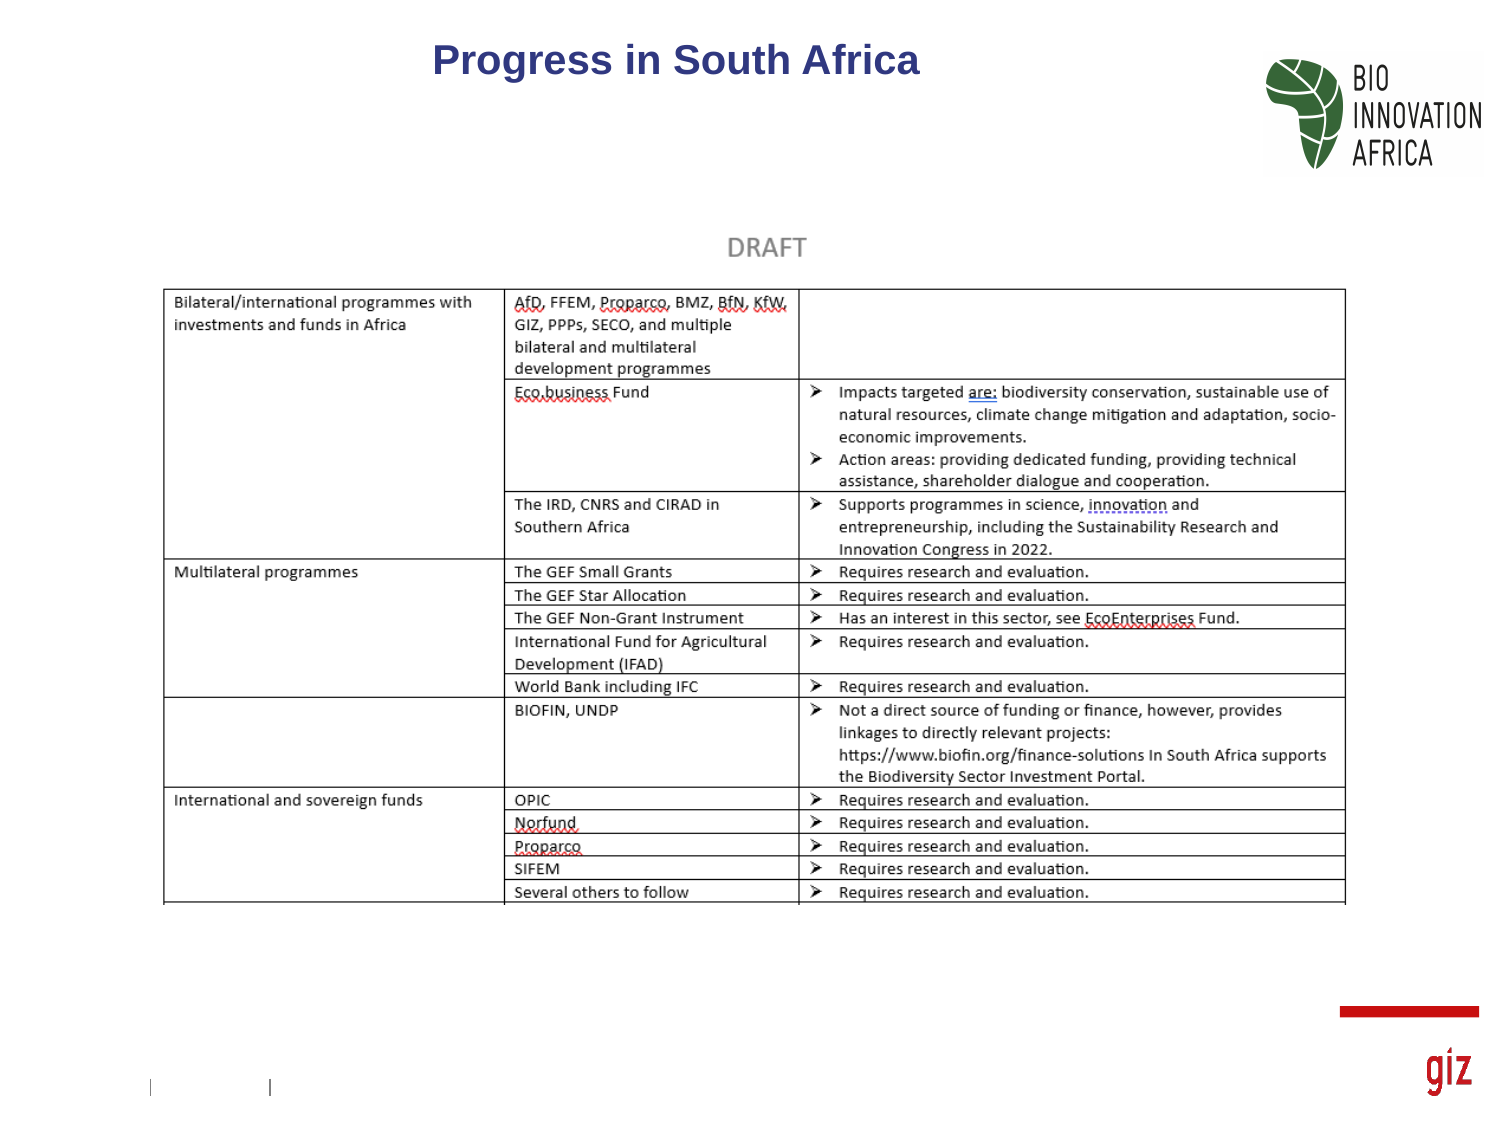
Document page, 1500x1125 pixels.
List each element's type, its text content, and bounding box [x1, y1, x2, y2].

picture [1263, 51, 1484, 177]
text_box Progress in South Africa [301, 25, 1052, 91]
picture [1425, 1045, 1477, 1098]
picture [148, 219, 1352, 905]
list [94, 356, 1444, 1057]
